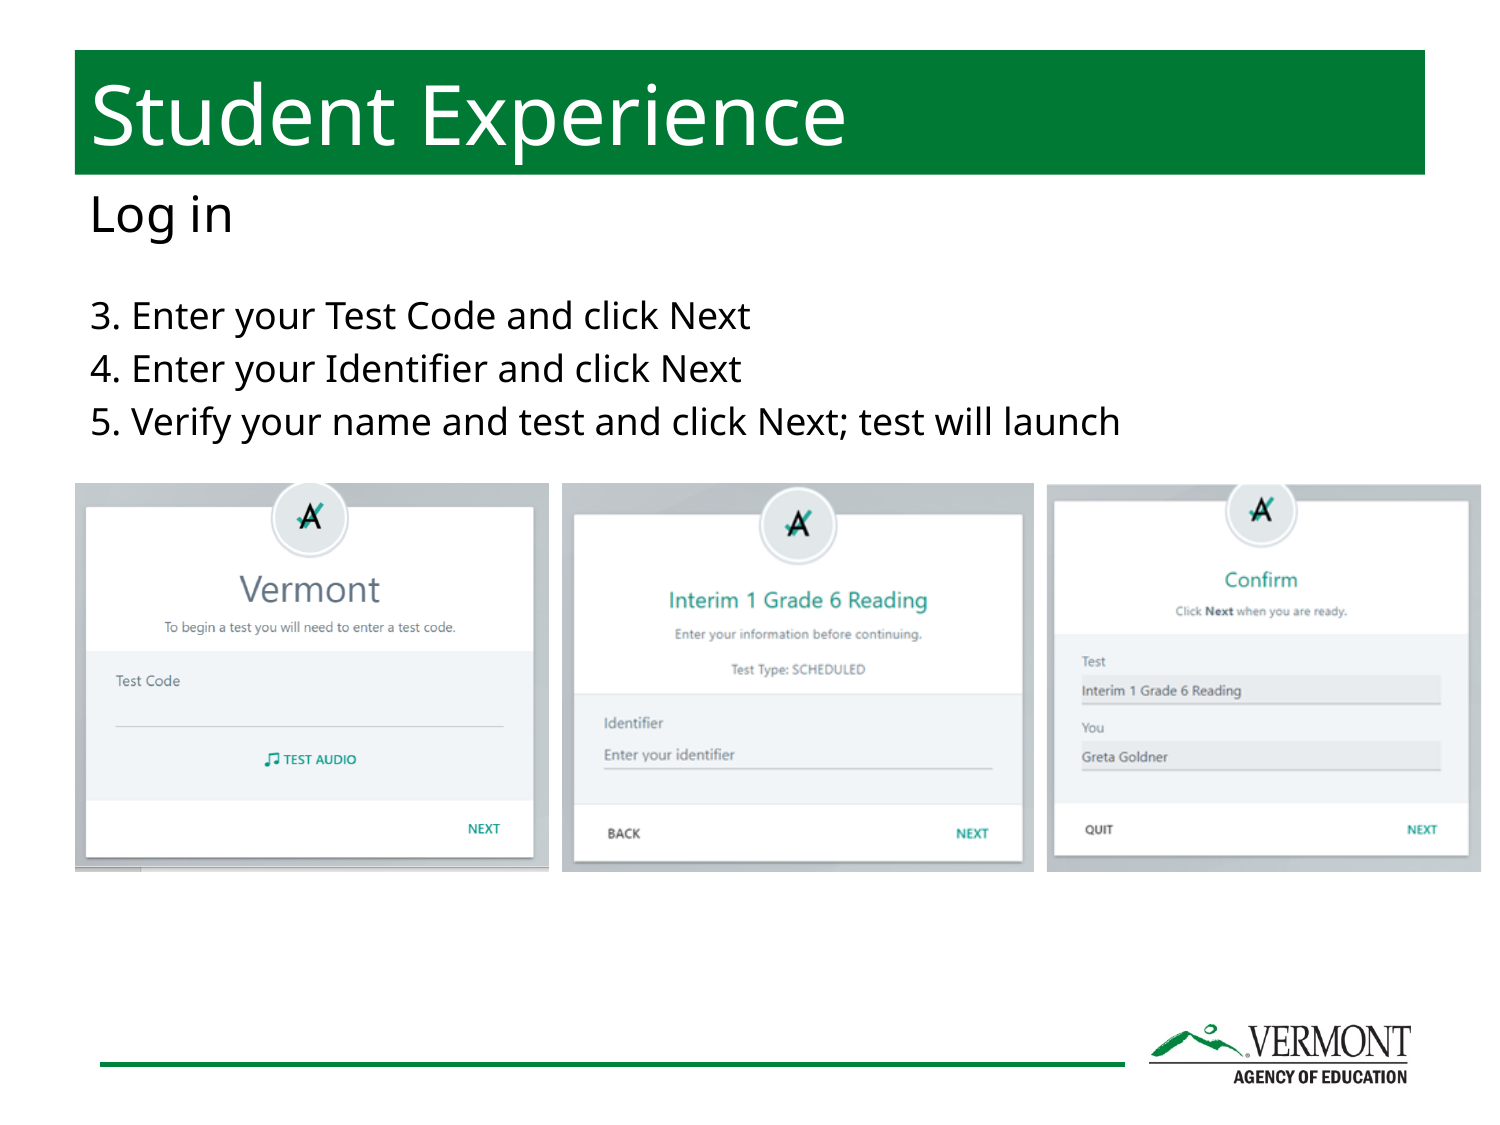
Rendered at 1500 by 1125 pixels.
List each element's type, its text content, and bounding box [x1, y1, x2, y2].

picture [74, 483, 549, 873]
picture [1149, 1024, 1411, 1101]
picture [1046, 483, 1482, 873]
text_box Log in [74, 174, 1425, 250]
picture [561, 483, 1034, 873]
list 3. Enter your Test Code and click Next 4. Enter your Identifier and click Next 5. Verify your name and test and click Next; test will launch [75, 285, 1425, 616]
text_box Student Experience [74, 50, 1425, 174]
